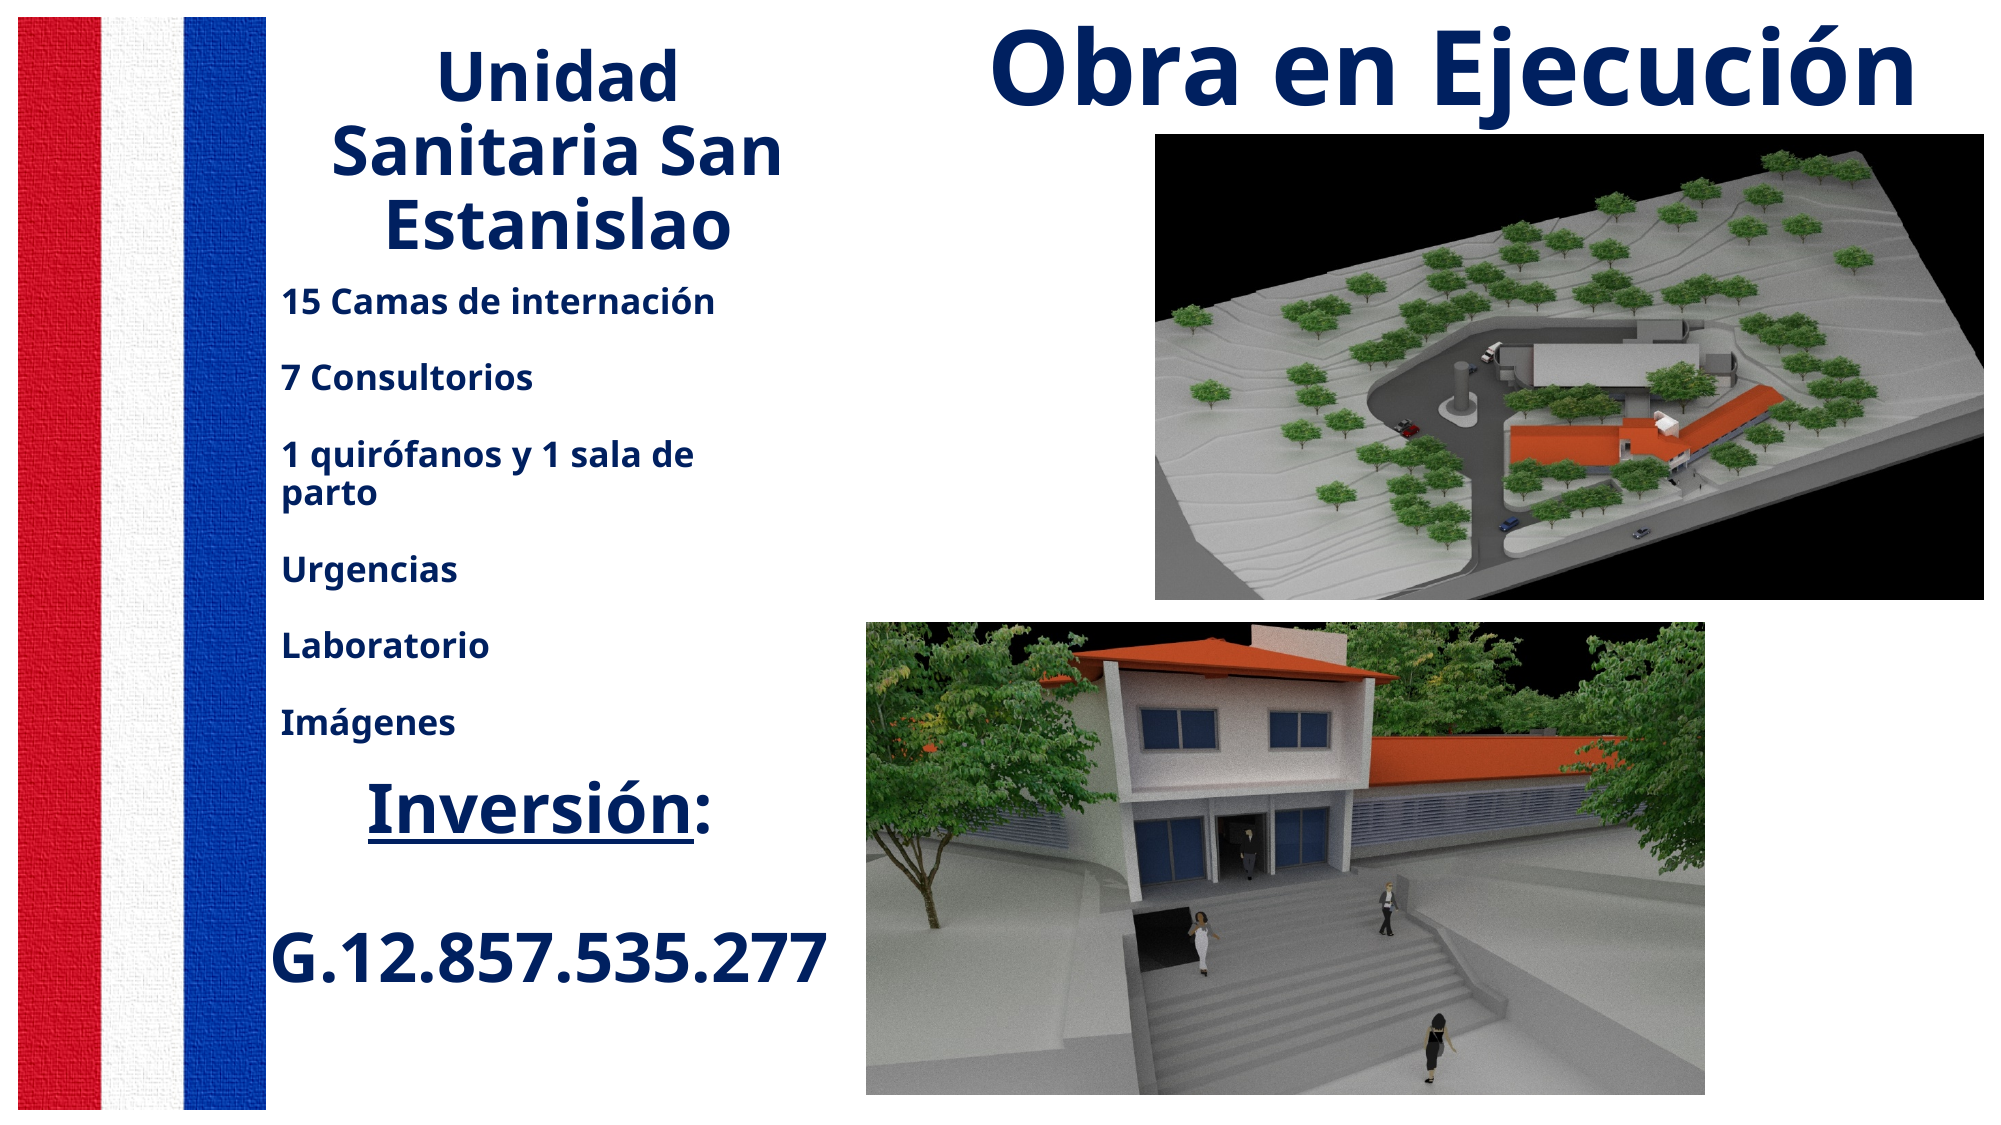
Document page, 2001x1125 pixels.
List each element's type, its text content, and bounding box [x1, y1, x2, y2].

picture [18, 16, 266, 1110]
text_box Obra en Ejecución [850, 34, 2000, 274]
text_box Inversión: G.12.857.535.277 [266, 764, 851, 1048]
text_box Unidad Sanitaria San Estanislao [266, 33, 851, 273]
title 15 Camas de internación 7 Consultorios 1 quirófanos y 1 sala de parto Urgencias Laboratorio Imágenes [266, 274, 800, 753]
picture [1155, 134, 1984, 600]
picture [866, 622, 1705, 1095]
